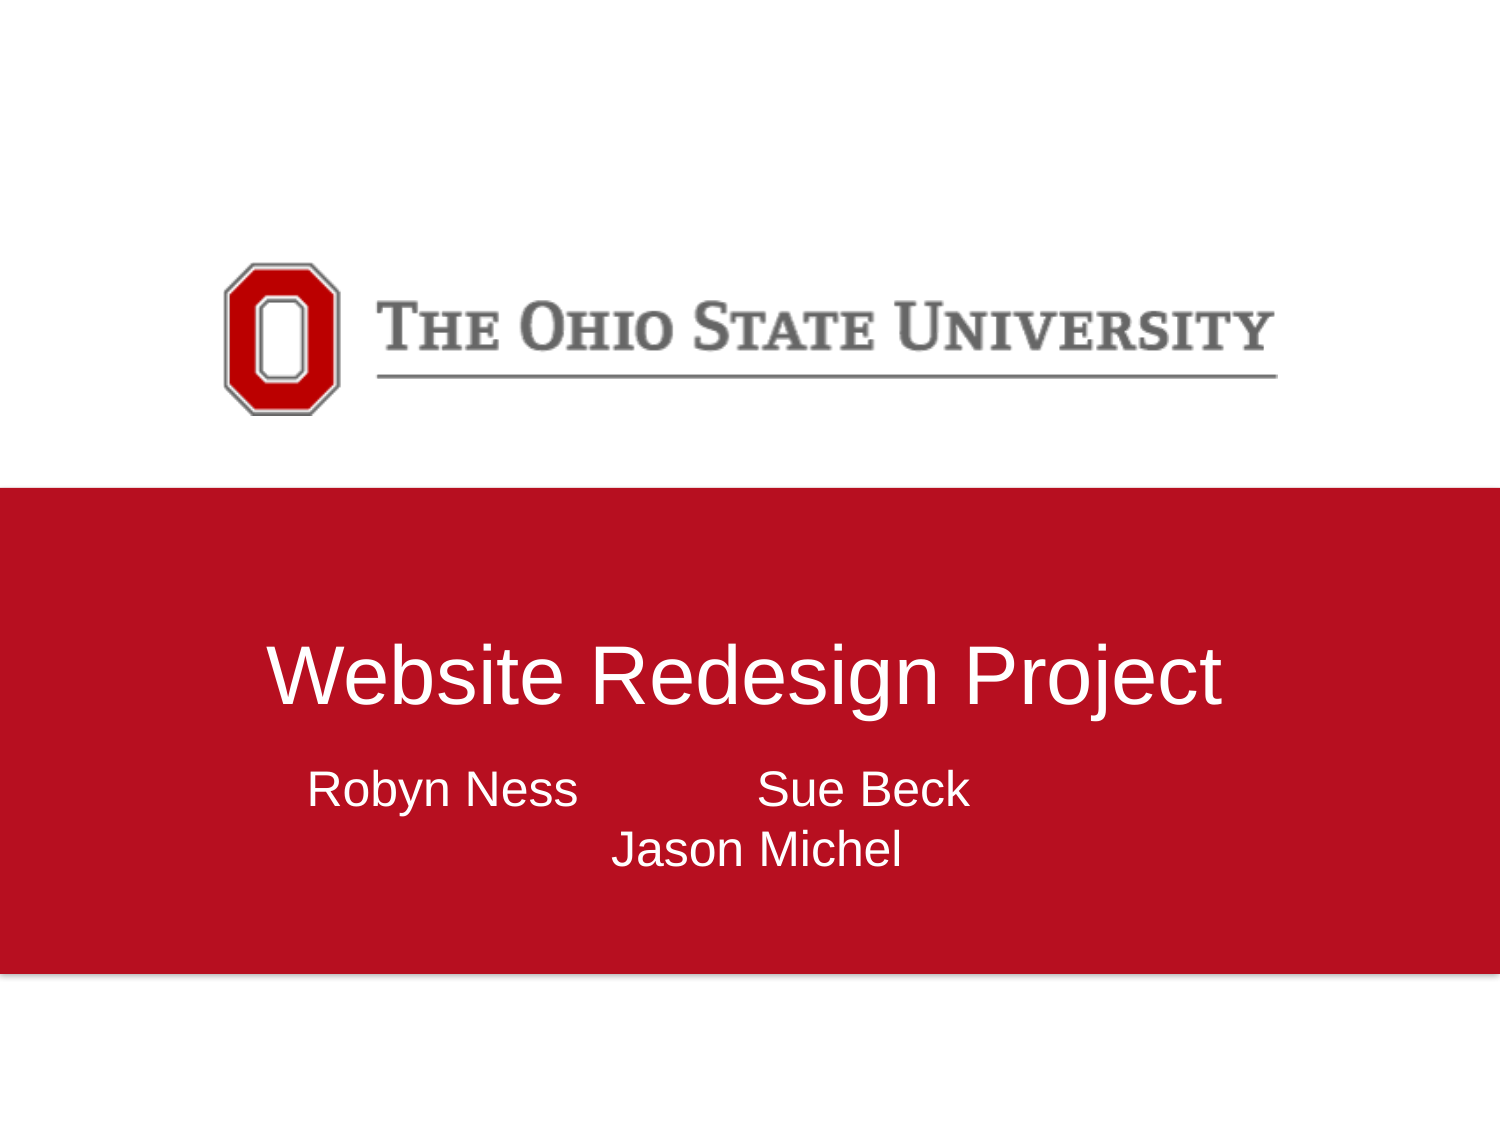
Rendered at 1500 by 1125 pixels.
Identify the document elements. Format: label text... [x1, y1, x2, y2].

picture [223, 262, 1278, 416]
text_box Robyn Ness Sue Beck Jason Michel [231, 749, 1282, 885]
text_box Website Redesign Project [231, 614, 1282, 749]
